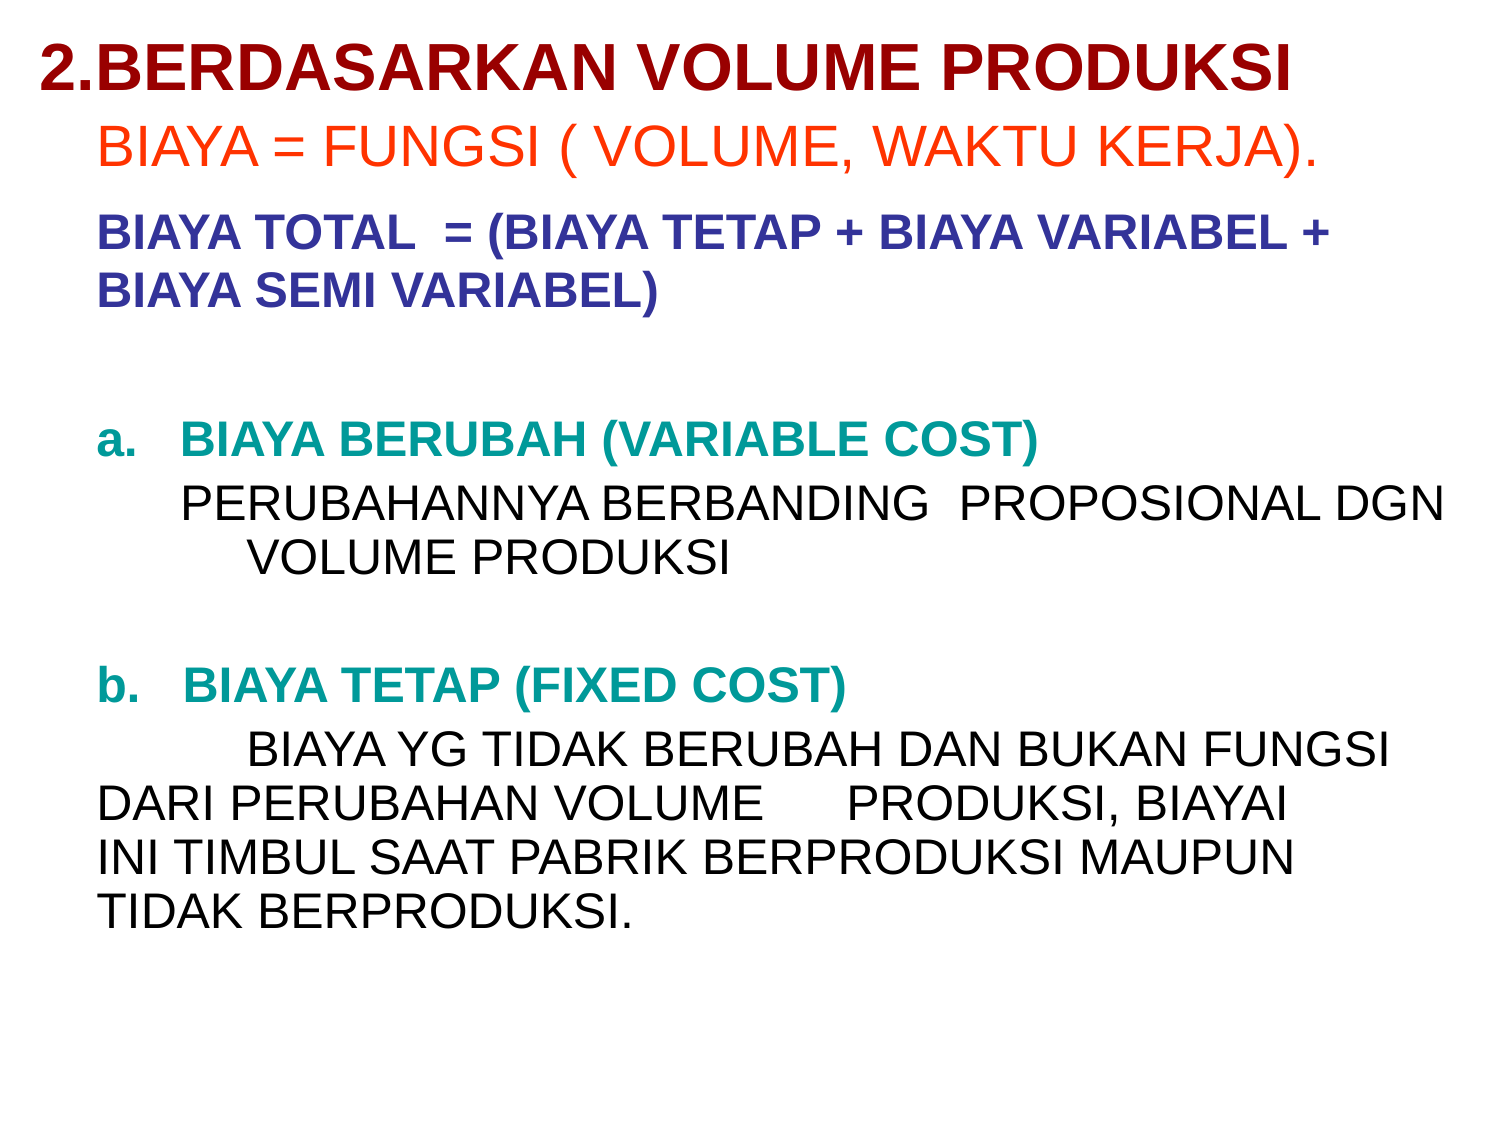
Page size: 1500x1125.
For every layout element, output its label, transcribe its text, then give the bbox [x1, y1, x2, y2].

list 2.BERDASARKAN VOLUME PRODUKSI BIAYA = FUNGSI ( VOLUME, WAKTU KERJA). BIAYA TOTAL = (BIAYA TETAP + BIAYA VARIABEL + BIAYA SEMI VARIABEL) a. BIAYA BERUBAH (VARIABLE COST) PERUBAHANNYA BERBANDING PROPOSIONAL DGN VOLUME PRODUKSI b. BIAYA TETAP (FIXED COST) BIAYA YG TIDAK BERUBAH DAN BUKAN FUNGSI DARI PERUBAHAN VOLUME PRODUKSI, BIAYAI INI TIMBUL SAAT PABRIK BERPRODUKSI MAUPUN TIDAK BERPRODUKSI. [24, 24, 1476, 1101]
